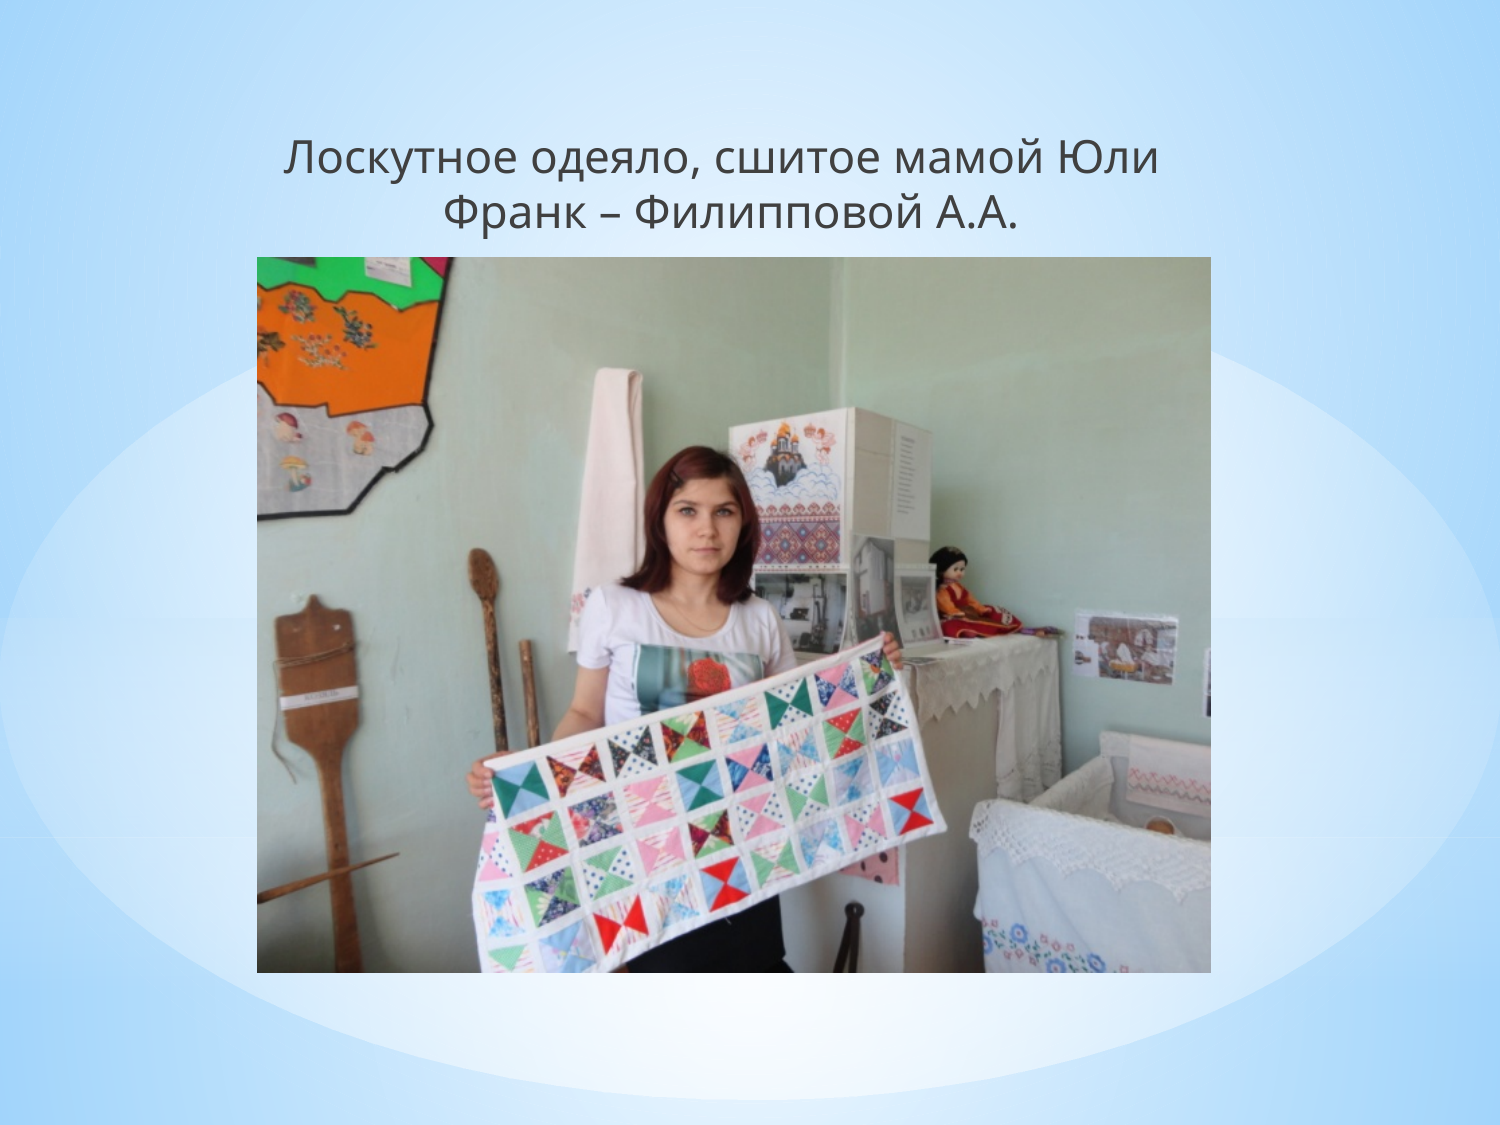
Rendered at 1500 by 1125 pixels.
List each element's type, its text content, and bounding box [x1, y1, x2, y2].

title [194, 30, 1299, 219]
picture [257, 257, 1212, 973]
list Лоскутное одеяло, сшитое мамой Юли Франк – Филипповой А.А. [187, 120, 1238, 690]
